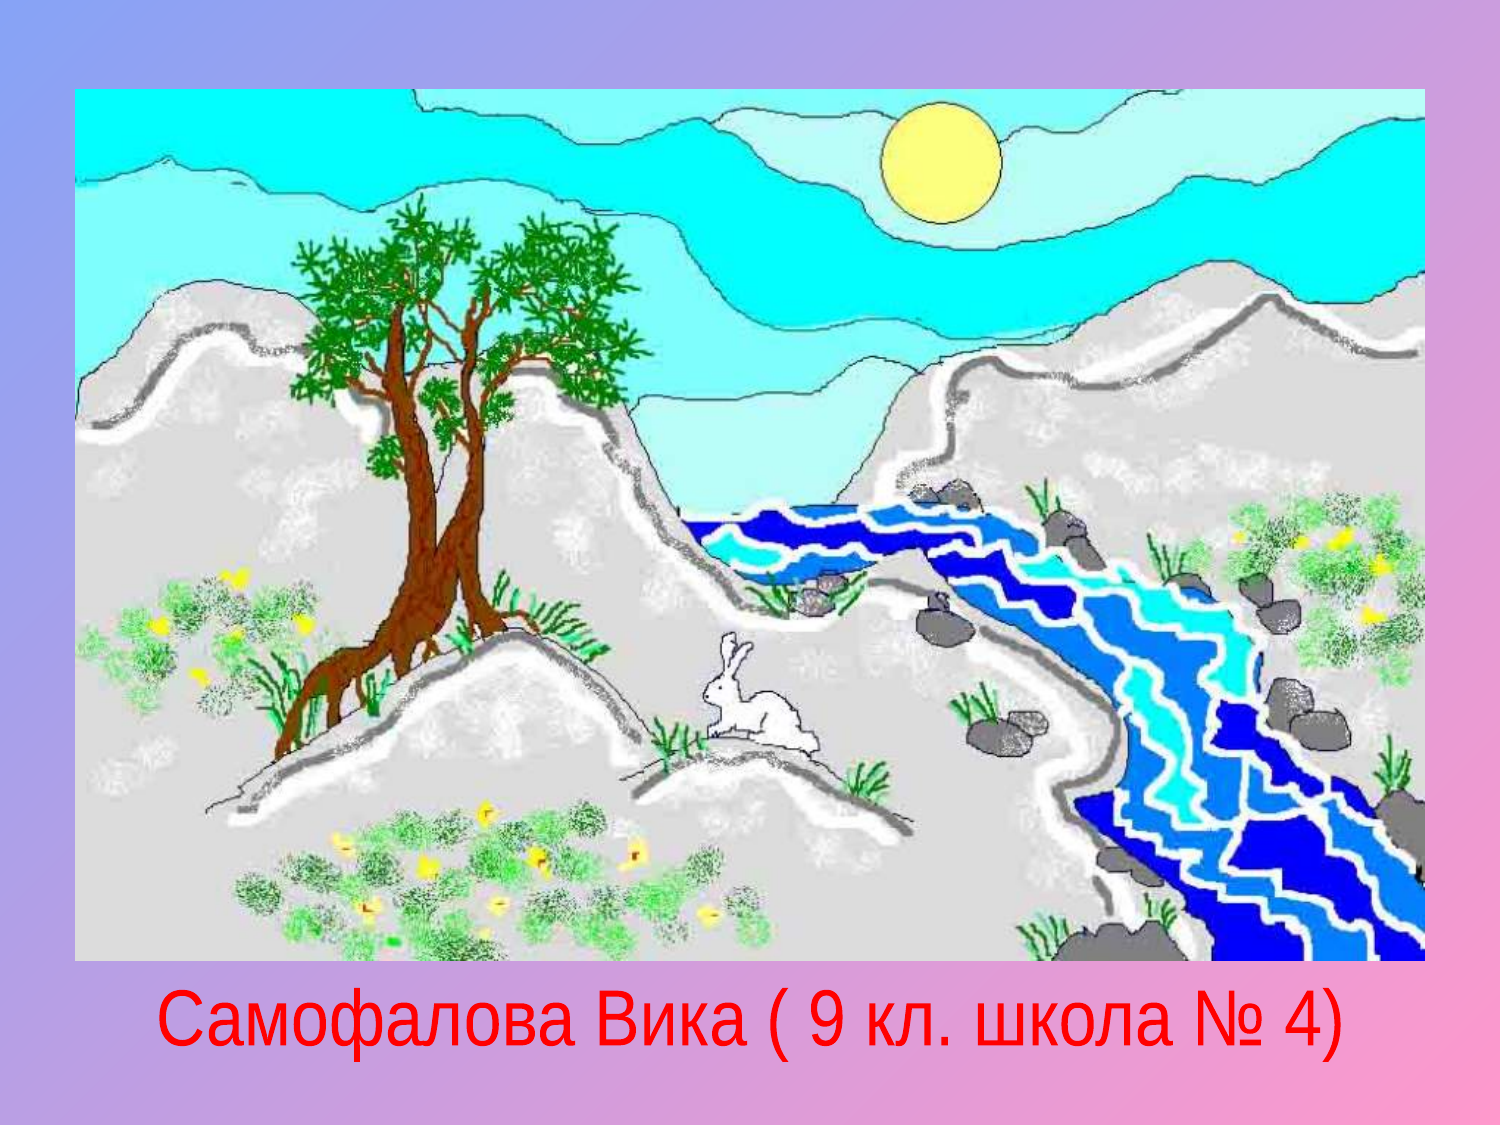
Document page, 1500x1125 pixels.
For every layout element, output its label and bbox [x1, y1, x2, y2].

list [74, 89, 1426, 961]
